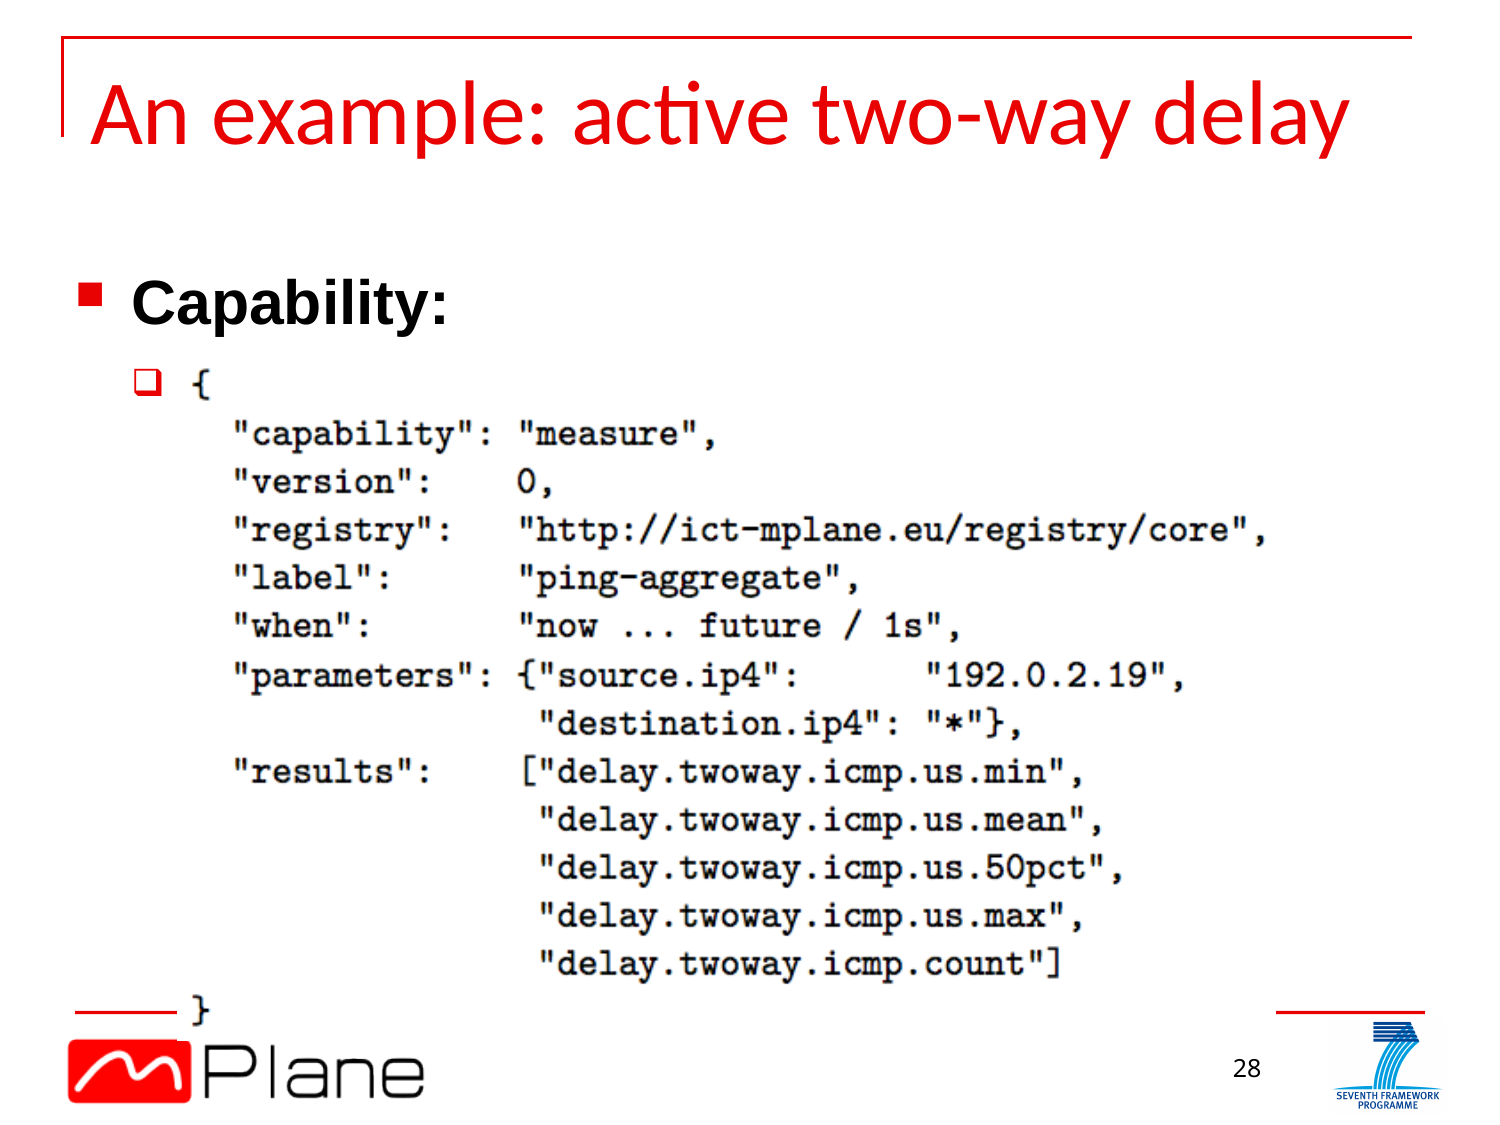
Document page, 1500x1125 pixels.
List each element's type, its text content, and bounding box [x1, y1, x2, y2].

picture [1328, 1017, 1447, 1114]
list Capability: measure mean two-way-delay (integer milliseconds); given source (192.0.2.19/32), destination (any in *), period (1s - 3600s), and interval ([now, +∞), i.e., on-demand) [74, 262, 1426, 1006]
picture [60, 343, 1276, 1109]
title An example: active two-way delay [74, 45, 1426, 233]
